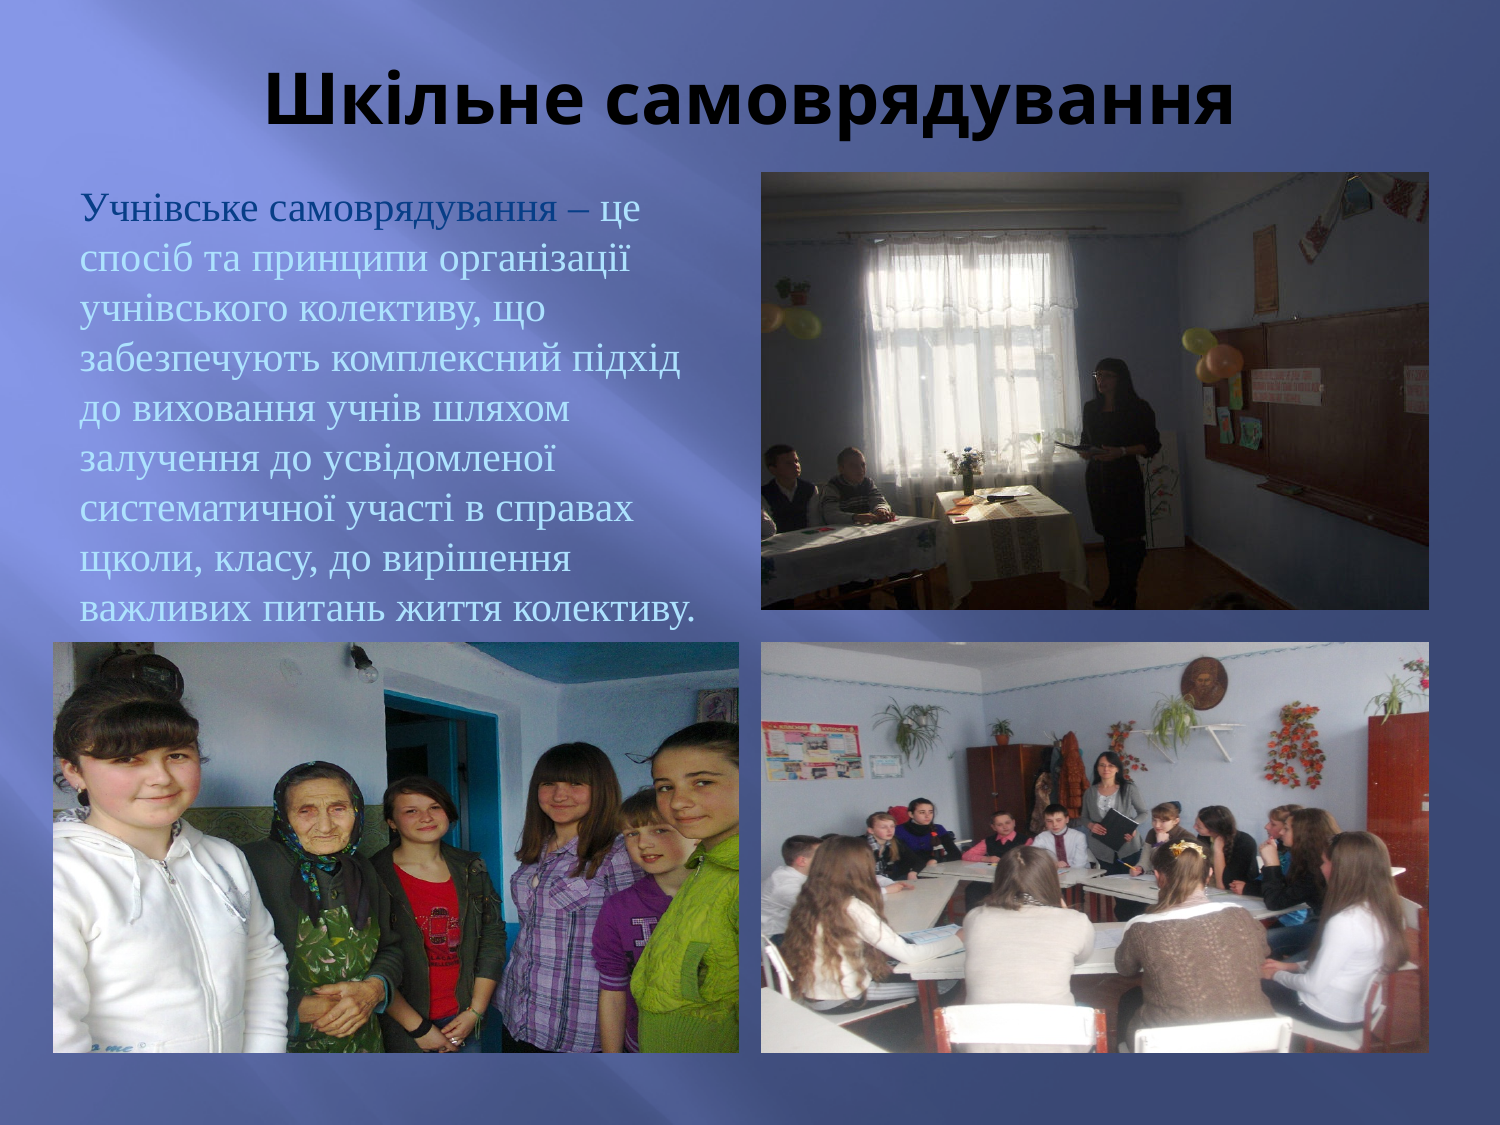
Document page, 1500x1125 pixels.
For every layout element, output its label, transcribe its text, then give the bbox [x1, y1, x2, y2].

title Шкільне самоврядування [75, 45, 1425, 233]
picture [761, 172, 1430, 610]
picture [53, 641, 739, 1053]
picture [761, 641, 1430, 1053]
text_box Учнівське самоврядування – це спосіб та принципи організації учнівського колективу, що забезпечують комплексний підхід до виховання учнів шляхом залучення до усвідомленої систематичної участі в справах щколи, класу, до вирішення важливих питань життя колективу. [64, 172, 739, 638]
